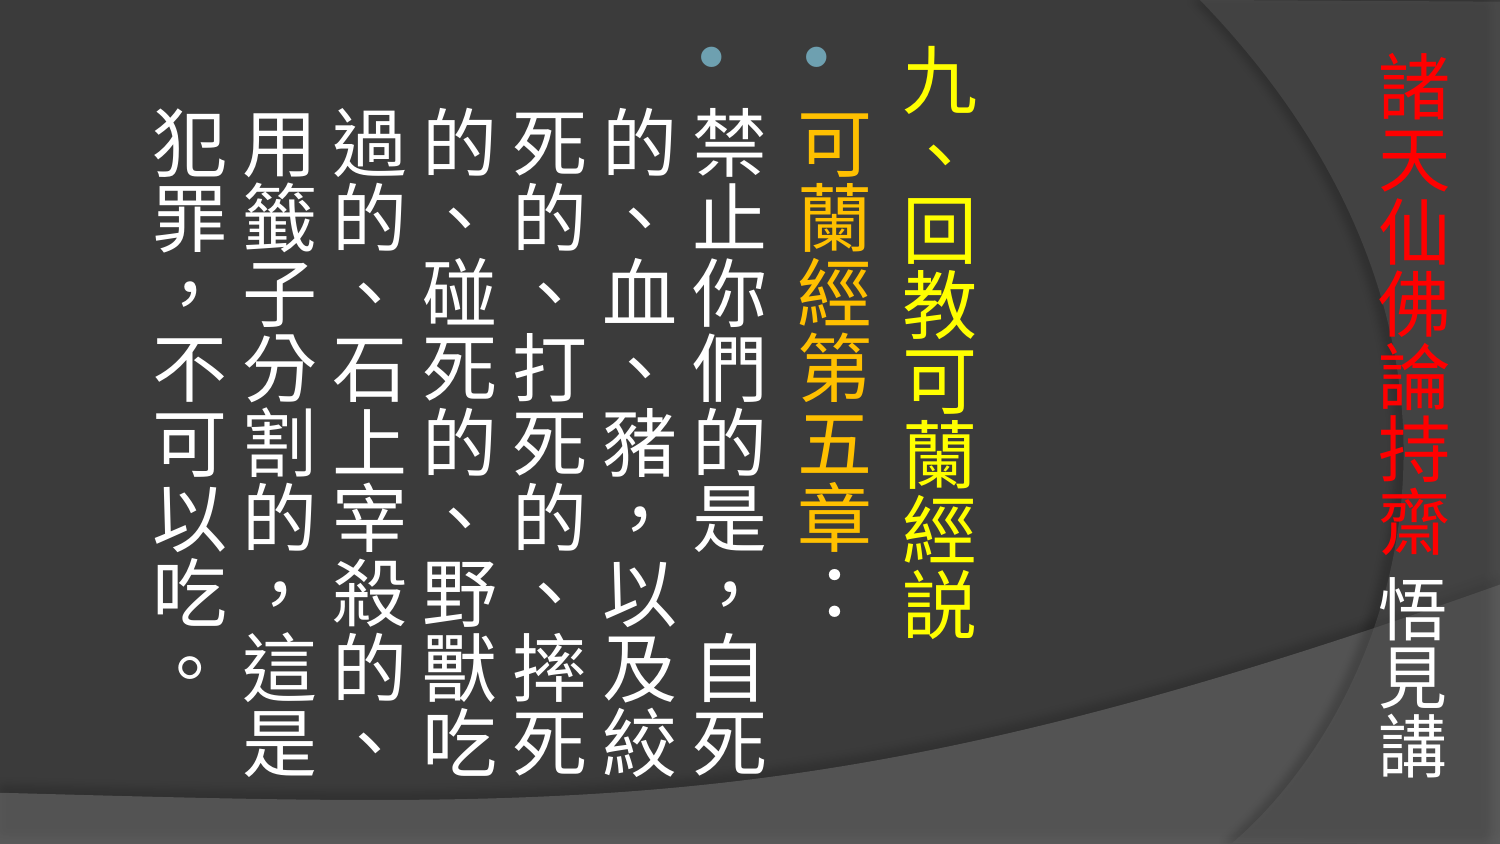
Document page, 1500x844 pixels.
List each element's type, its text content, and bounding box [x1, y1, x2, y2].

list 九、回教可蘭經説 可蘭經第五章： 禁止你們的是，自死的、血、豬，以及絞死的、打死的、摔死的、碰死的、野獸吃過的、石上宰殺的、用籤子分割的，這是犯罪，不可以吃。 [29, 21, 1353, 825]
title 諸天仙佛論持齋 悟見講 [1352, 20, 1473, 812]
